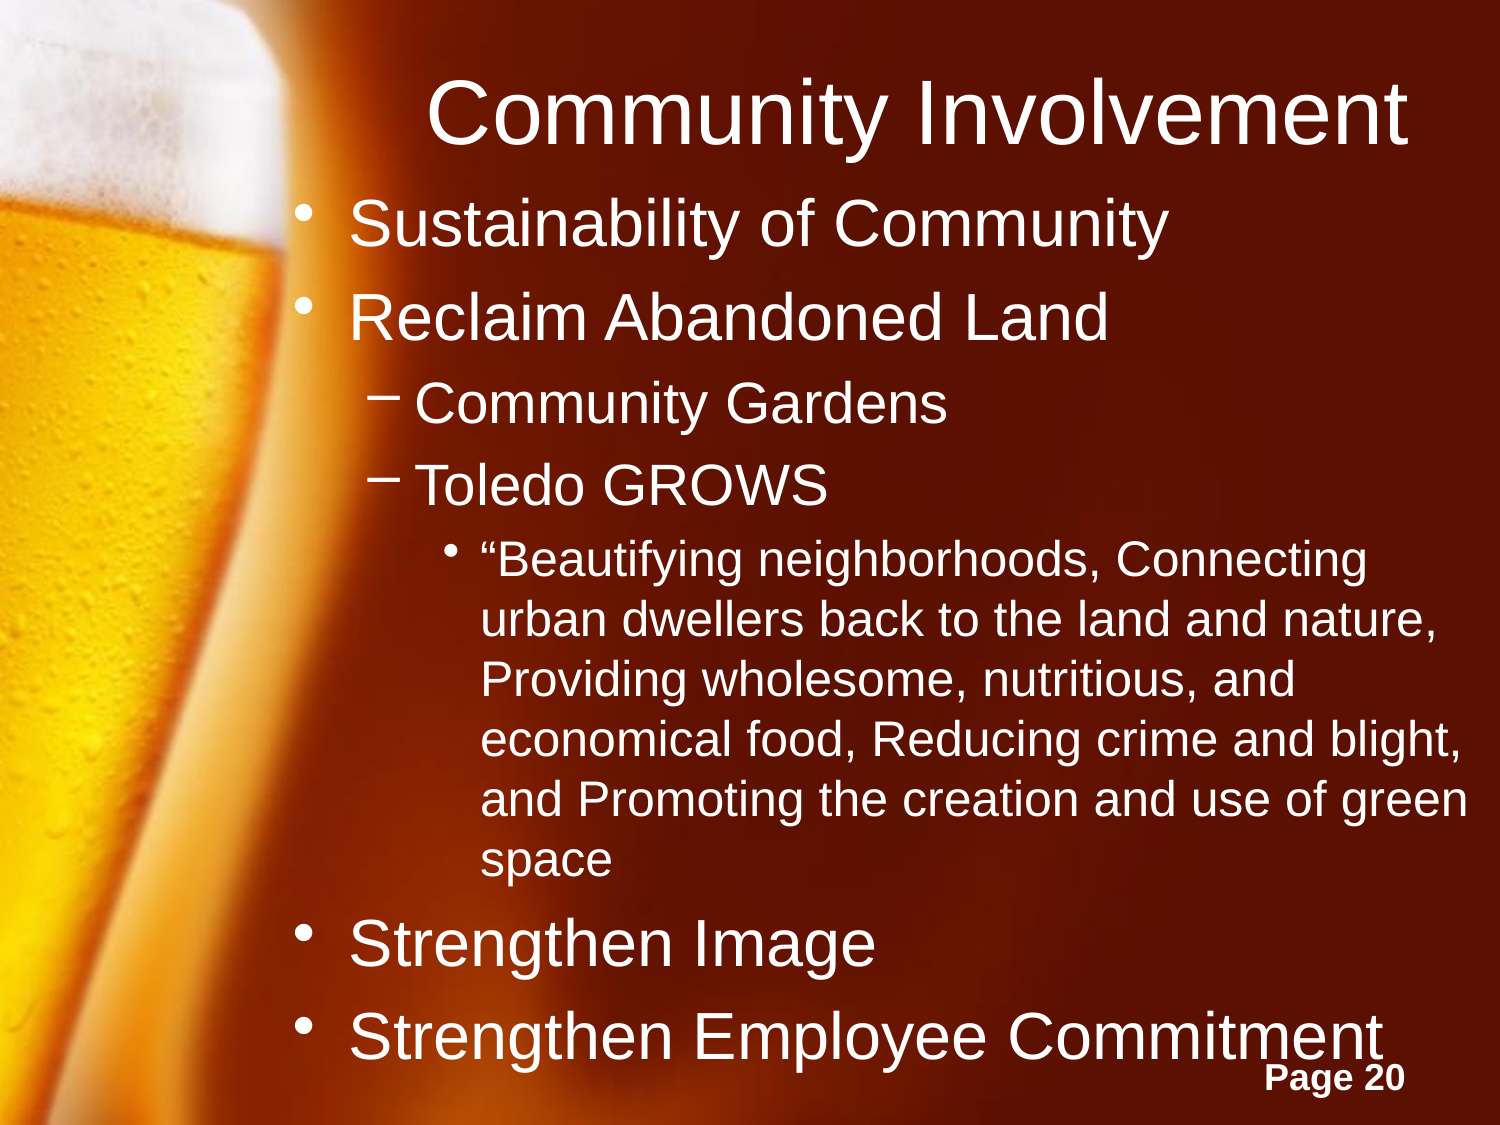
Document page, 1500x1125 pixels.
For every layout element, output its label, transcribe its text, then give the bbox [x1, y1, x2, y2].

title Community Involvement [336, 45, 1500, 172]
list Sustainability of Community Reclaim Abandoned Land Community Gardens Toledo GROWS “Beautifying neighborhoods, Connecting urban dwellers back to the land and nature, Providing wholesome, nutritious, and economical food, Reducing crime and blight, and Promoting the creation and use of green space Strengthen Image Strengthen Employee Commitment [277, 172, 1500, 916]
picture [0, 0, 1500, 1125]
